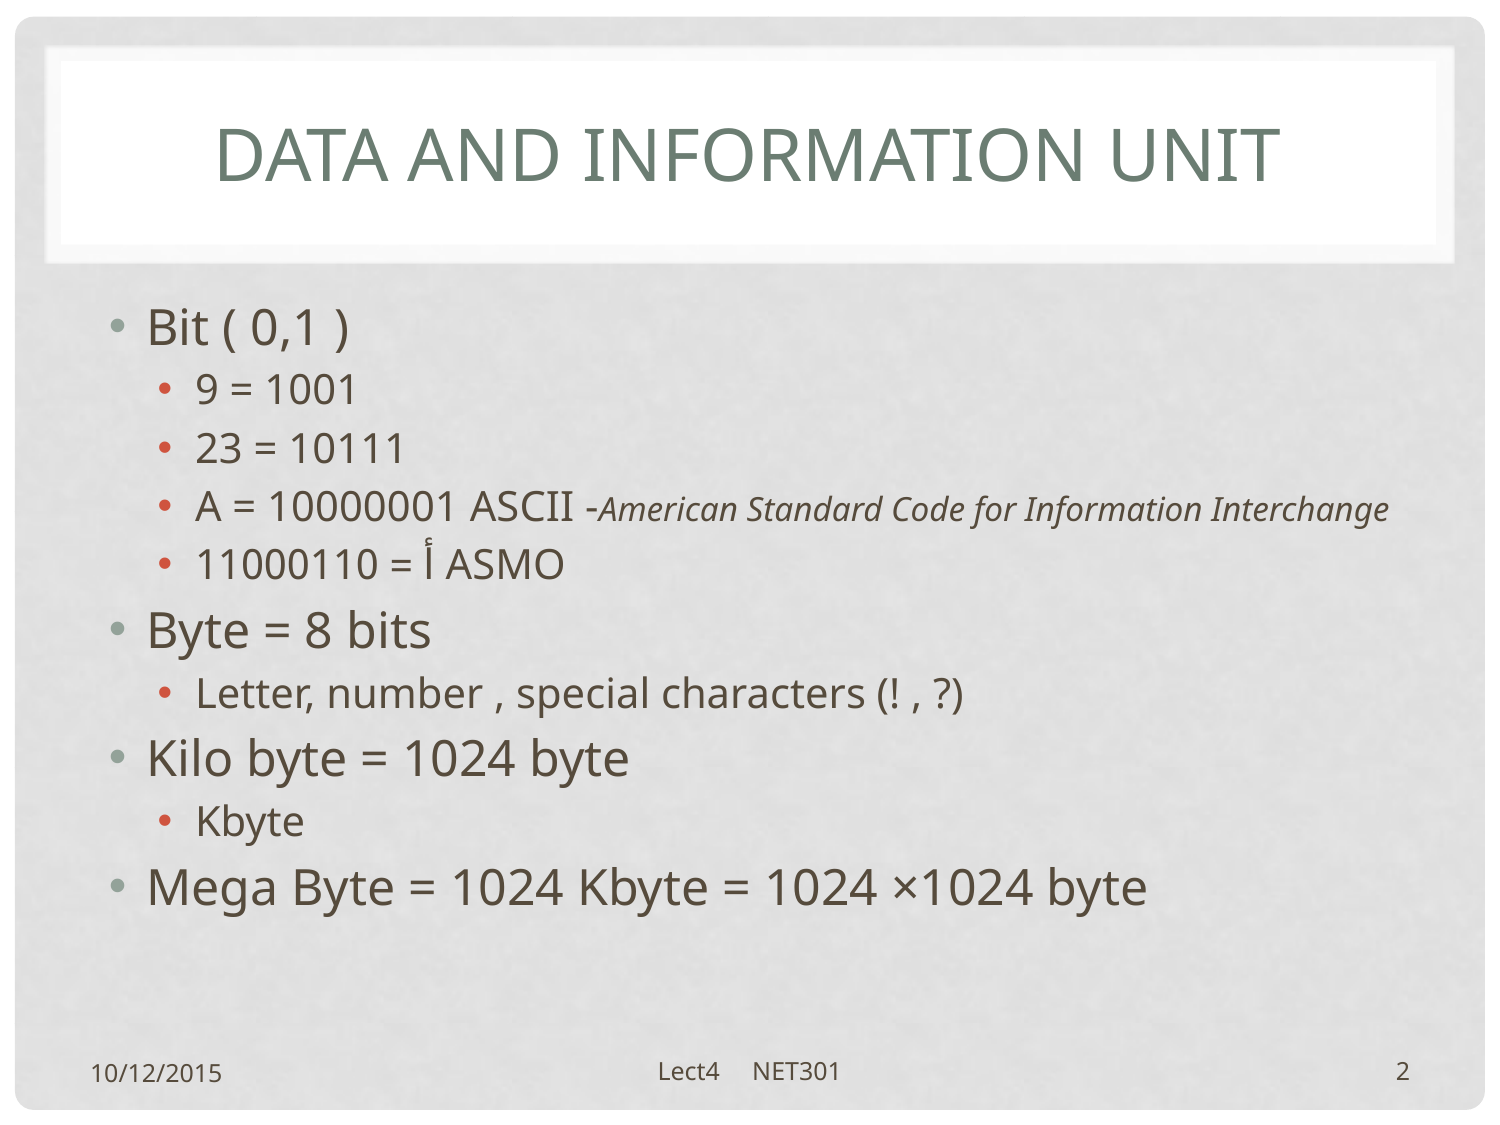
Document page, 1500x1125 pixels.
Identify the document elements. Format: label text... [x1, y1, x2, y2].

list Bit ( 0,1 ) 9 = 1001 23 = 10111 A = 10000001 ASCII -American Standard Code for Information Interchange أ = 11000110 ASMO Byte = 8 bits Letter, number , special characters (! , ?) Kilo byte = 1024 byte Kbyte Mega Byte = 1024 Kbyte = 1024 ×1024 byte [75, 287, 1425, 1005]
footer Lect4 NET301 [512, 1042, 988, 1103]
slide_number 2 [1074, 1042, 1425, 1103]
title Data and information unit [69, 66, 1425, 238]
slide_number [75, 1042, 425, 1103]
